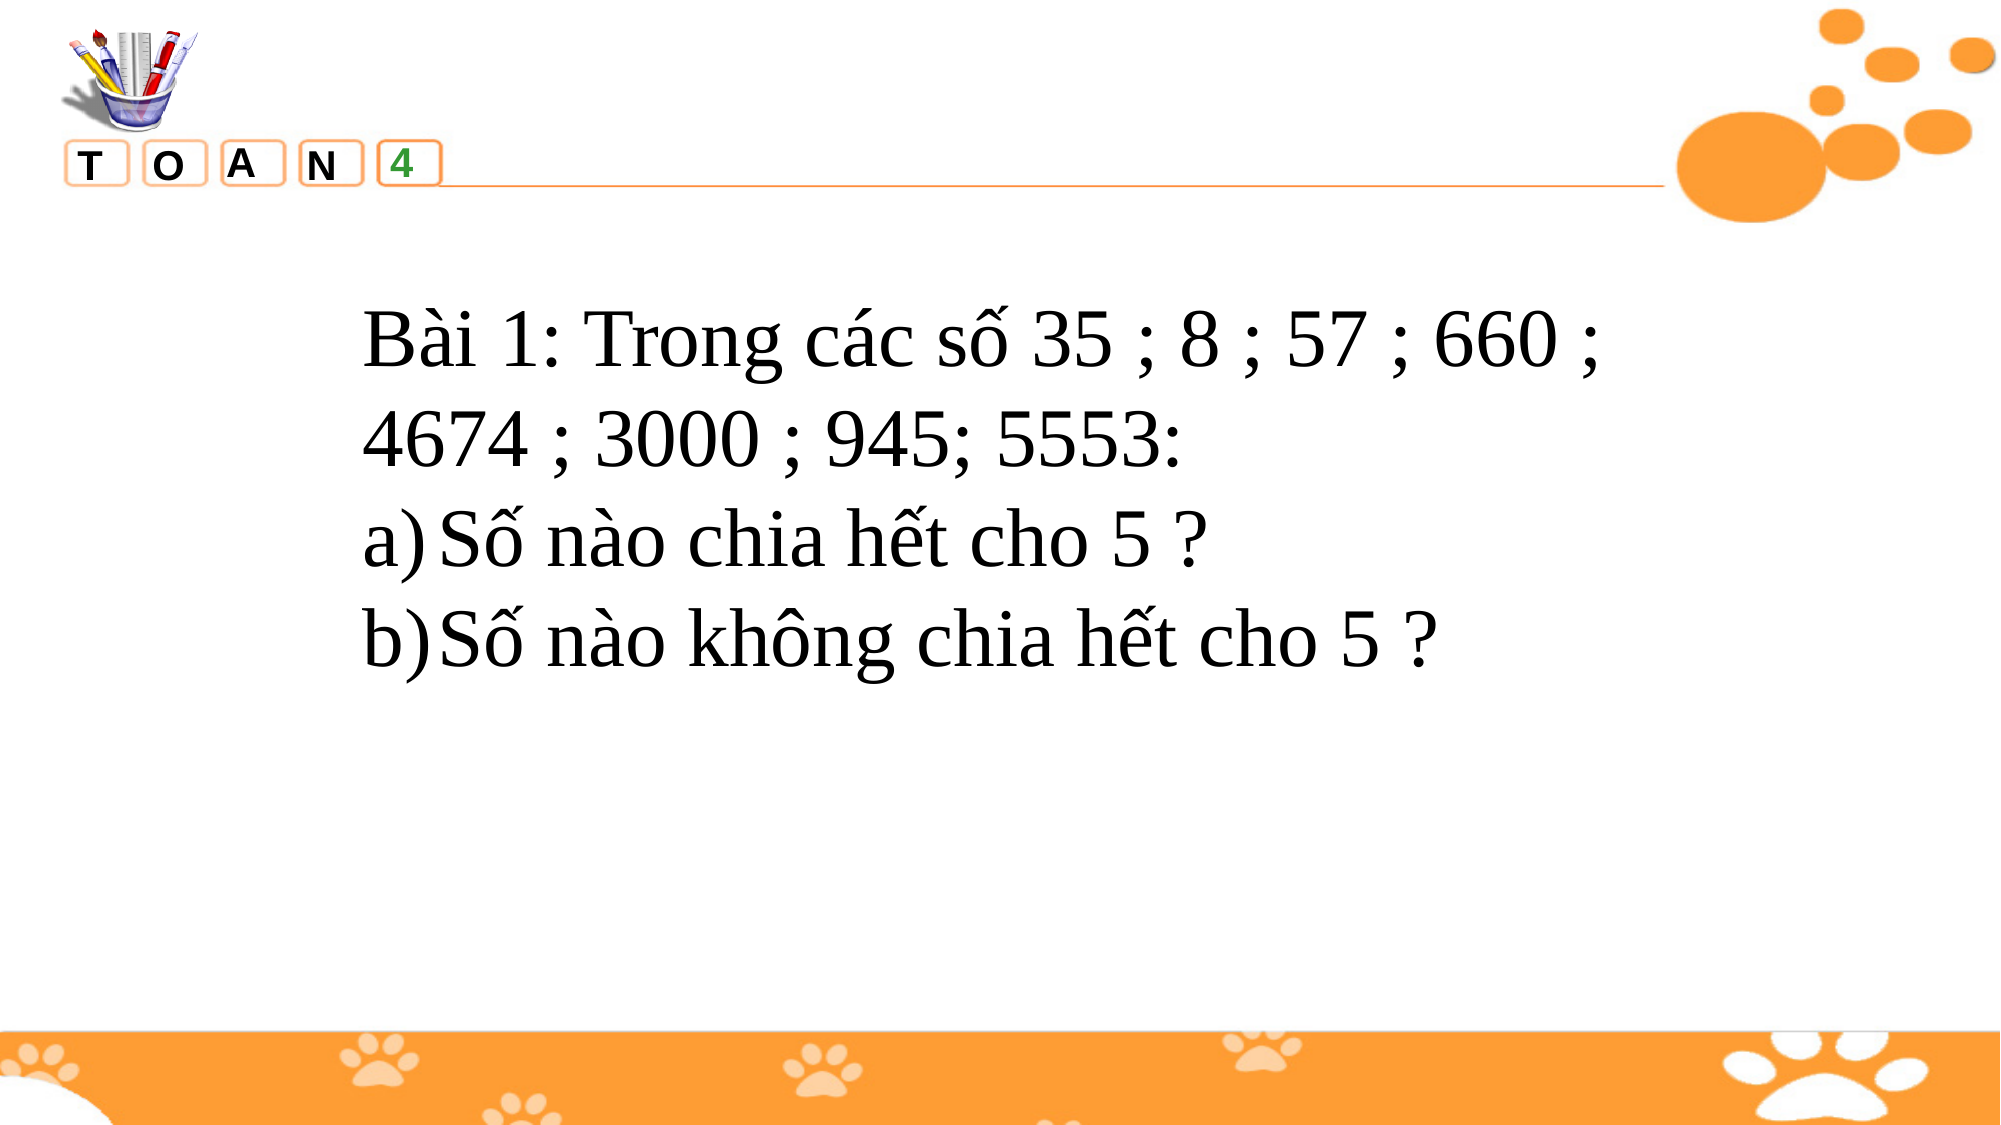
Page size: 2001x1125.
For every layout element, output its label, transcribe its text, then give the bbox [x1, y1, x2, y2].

text_box Bài 1: Trong các số 35 ; 8 ; 57 ; 660 ; 4674 ; 3000 ; 945; 5553: Số nào chia hết cho 5 ? Số nào không chia hết cho 5 ? [347, 275, 1700, 691]
picture [0, 0, 2000, 1125]
